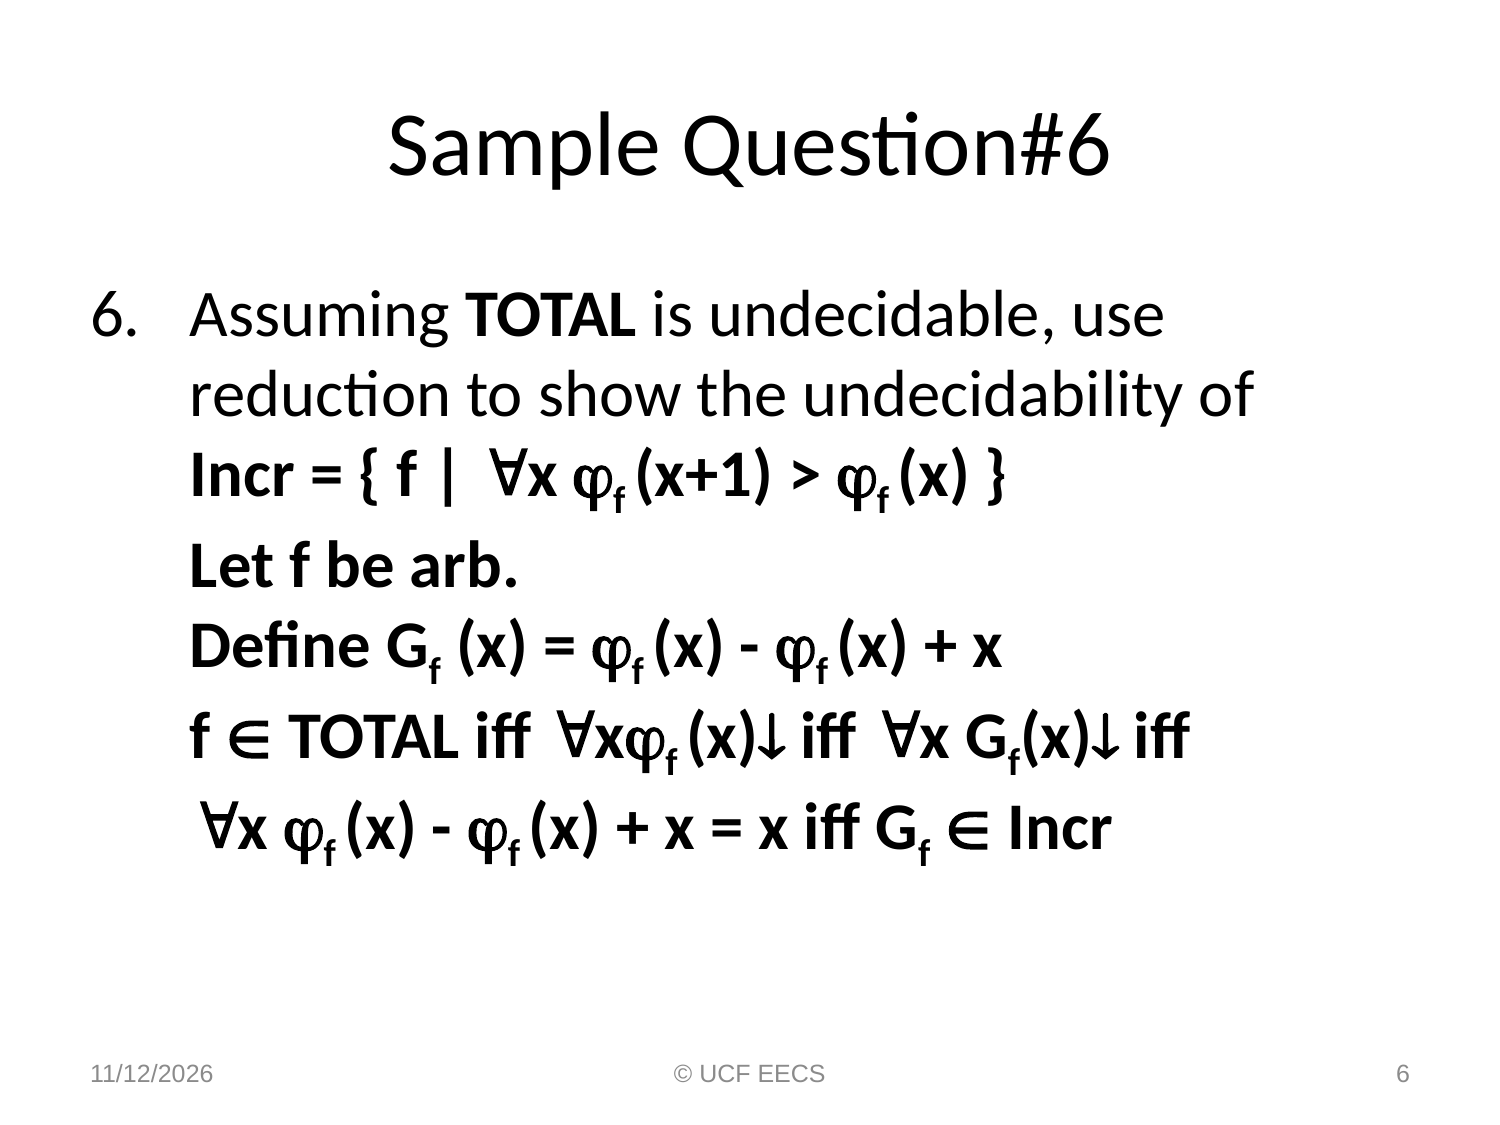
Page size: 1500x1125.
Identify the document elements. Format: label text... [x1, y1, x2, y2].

title Sample Question#6 [75, 45, 1425, 233]
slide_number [75, 1042, 425, 1103]
footer © UCF EECS [512, 1042, 988, 1103]
slide_number 6 [1074, 1042, 1425, 1103]
list Assuming TOTAL is undecidable, use reduction to show the undecidability of Incr = { f | x f (x+1) > f (x) } Let f be arb. Define Gf (x) = f (x) - f (x) + x f  TOTAL iff xf (x) iff x Gf(x) iff x f (x) - f (x) + x = x iff Gf  Incr [75, 262, 1425, 1005]
